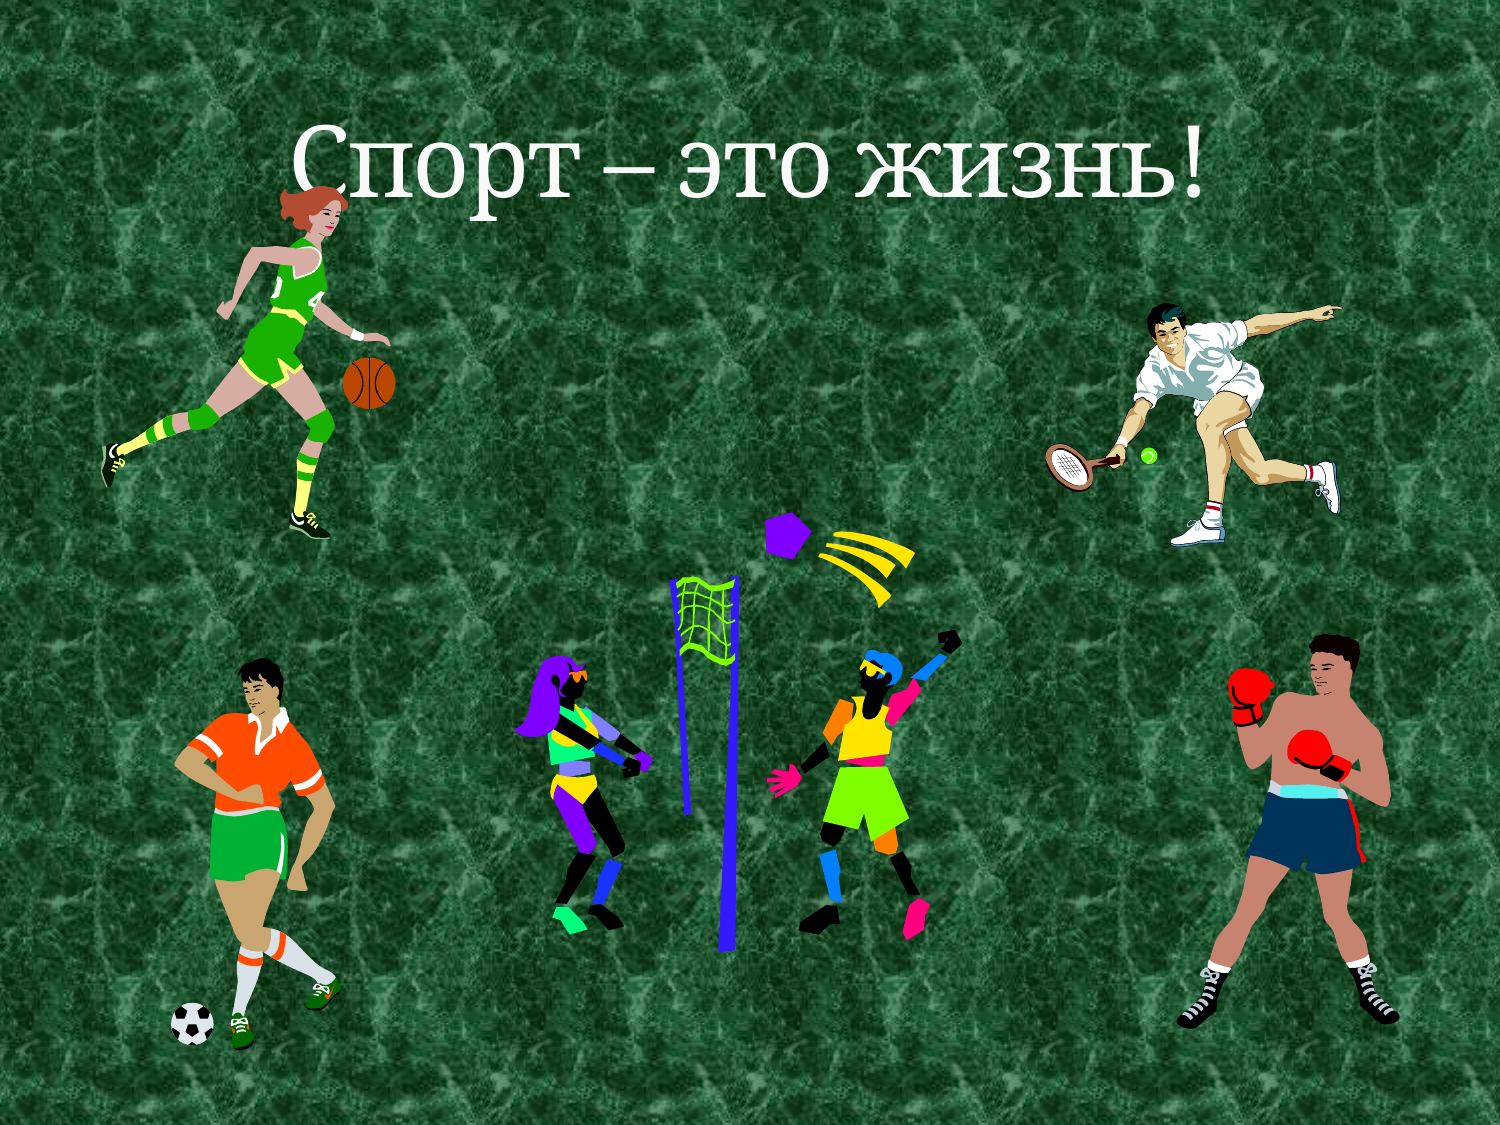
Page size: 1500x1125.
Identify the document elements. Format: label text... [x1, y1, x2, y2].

title Спорт – это жизнь! [74, 24, 1425, 225]
picture [0, 0, 1500, 1125]
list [516, 515, 961, 950]
